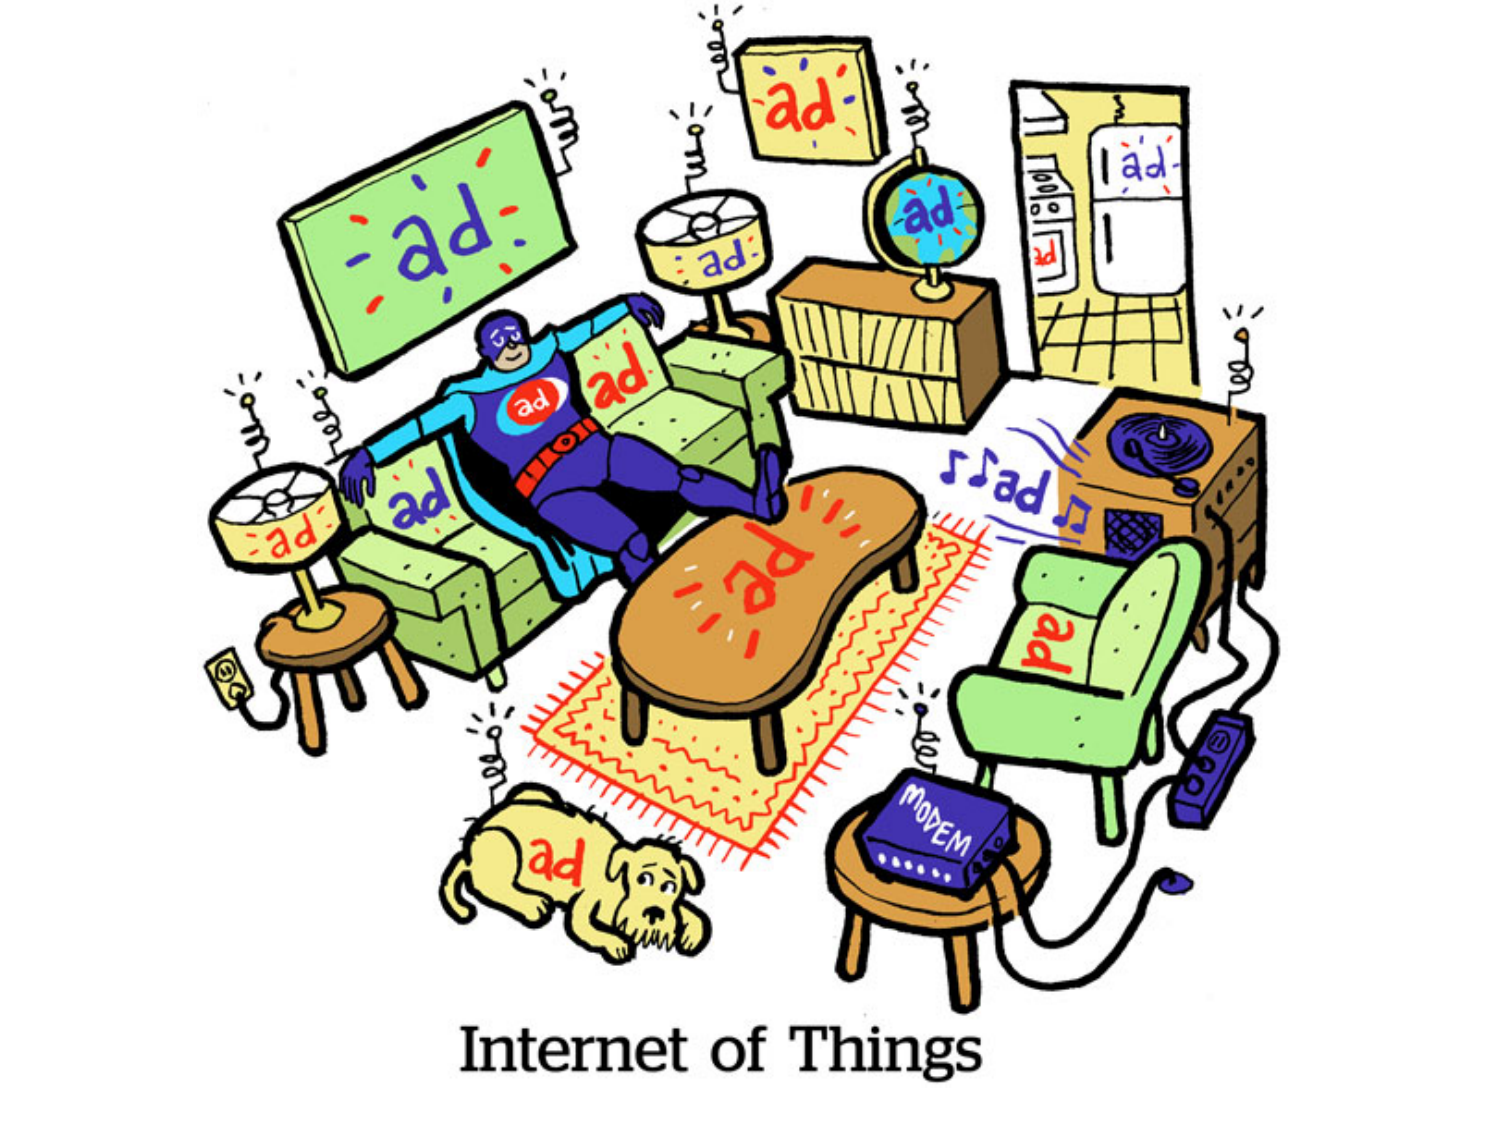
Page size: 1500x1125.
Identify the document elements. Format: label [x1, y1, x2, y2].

picture [197, 0, 1288, 1088]
